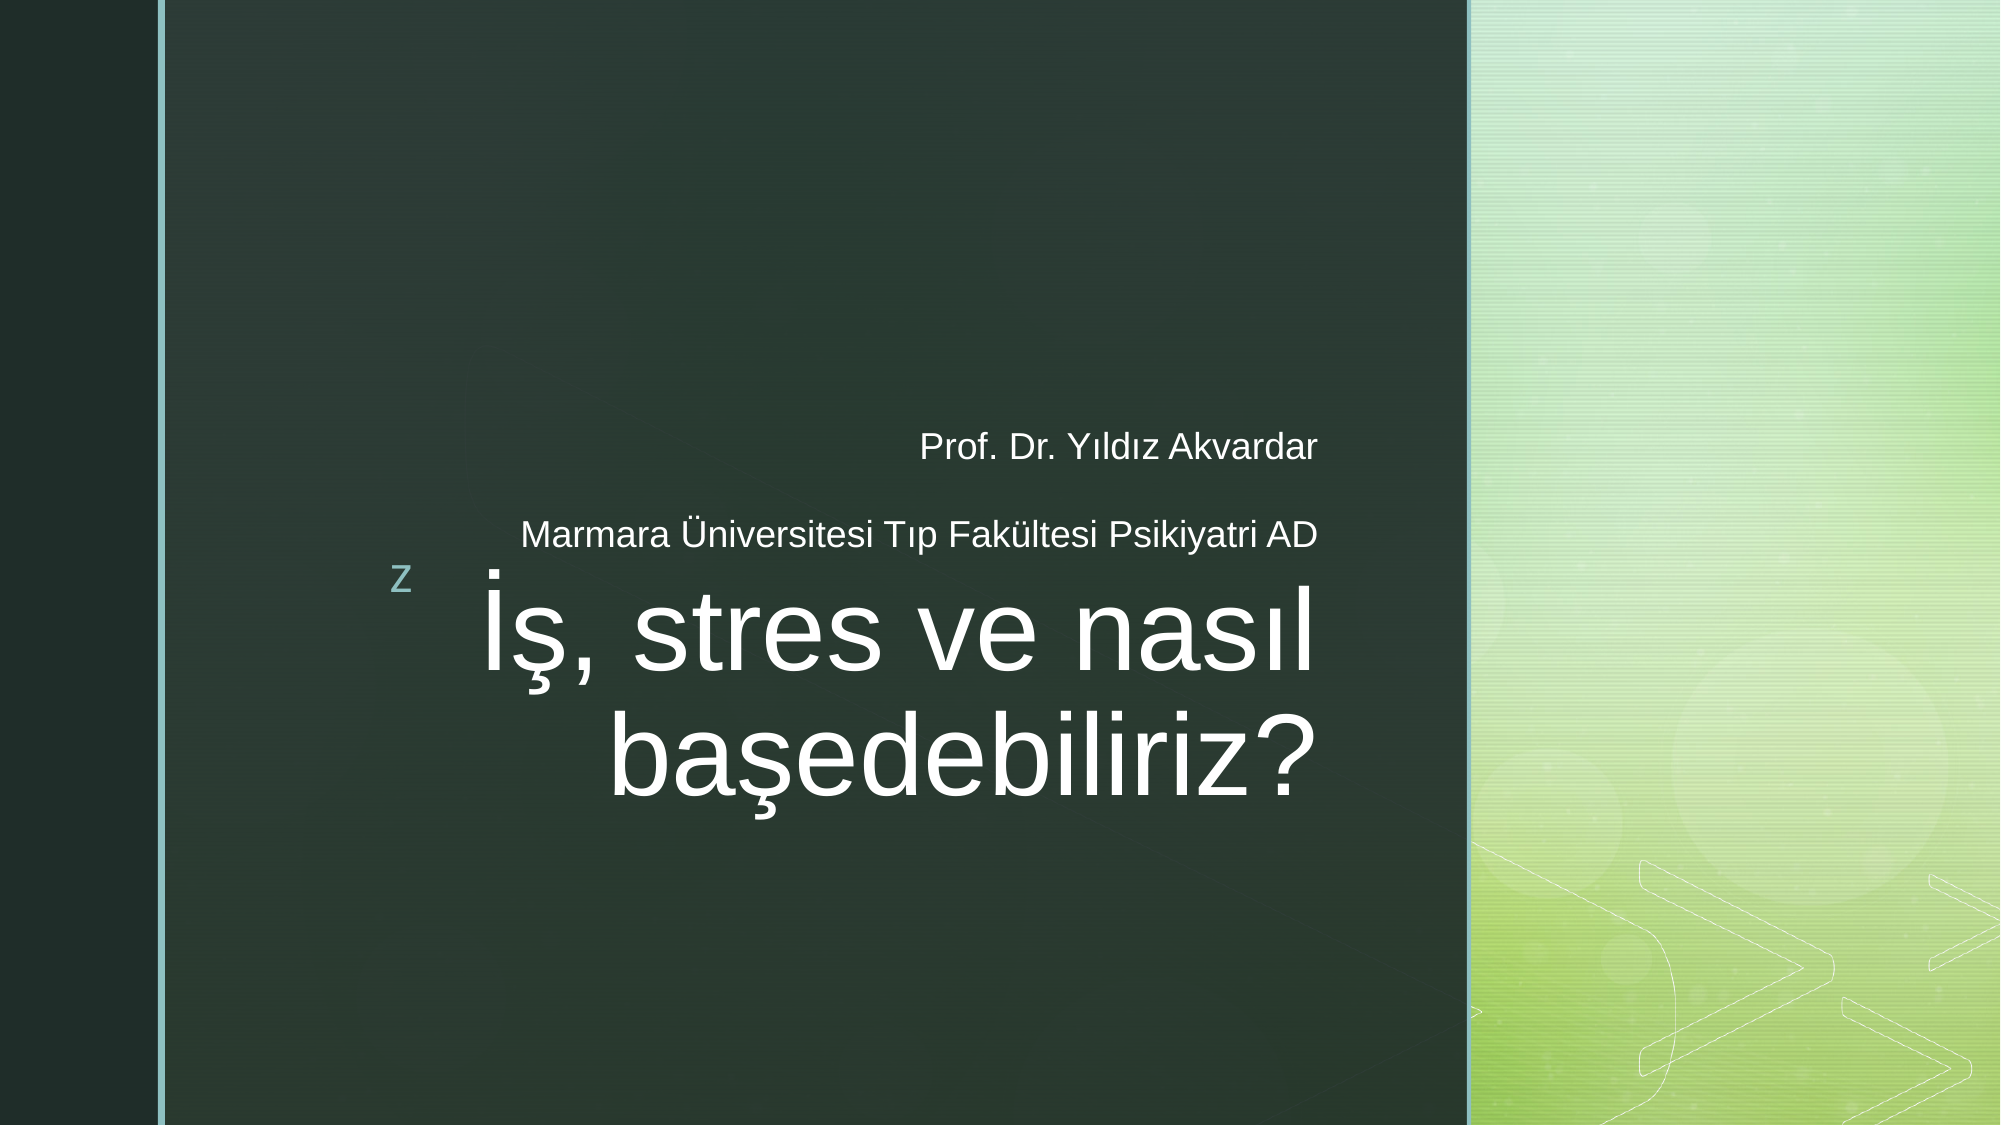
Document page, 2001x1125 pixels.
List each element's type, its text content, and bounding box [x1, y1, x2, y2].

picture [1472, 0, 2001, 1125]
subtitle Prof. Dr. Yıldız Akvardar Marmara Üniversitesi Tıp Fakültesi Psikiyatri AD [454, 372, 1334, 563]
title İş, stres ve nasıl başedebiliriz? [428, 562, 1334, 935]
